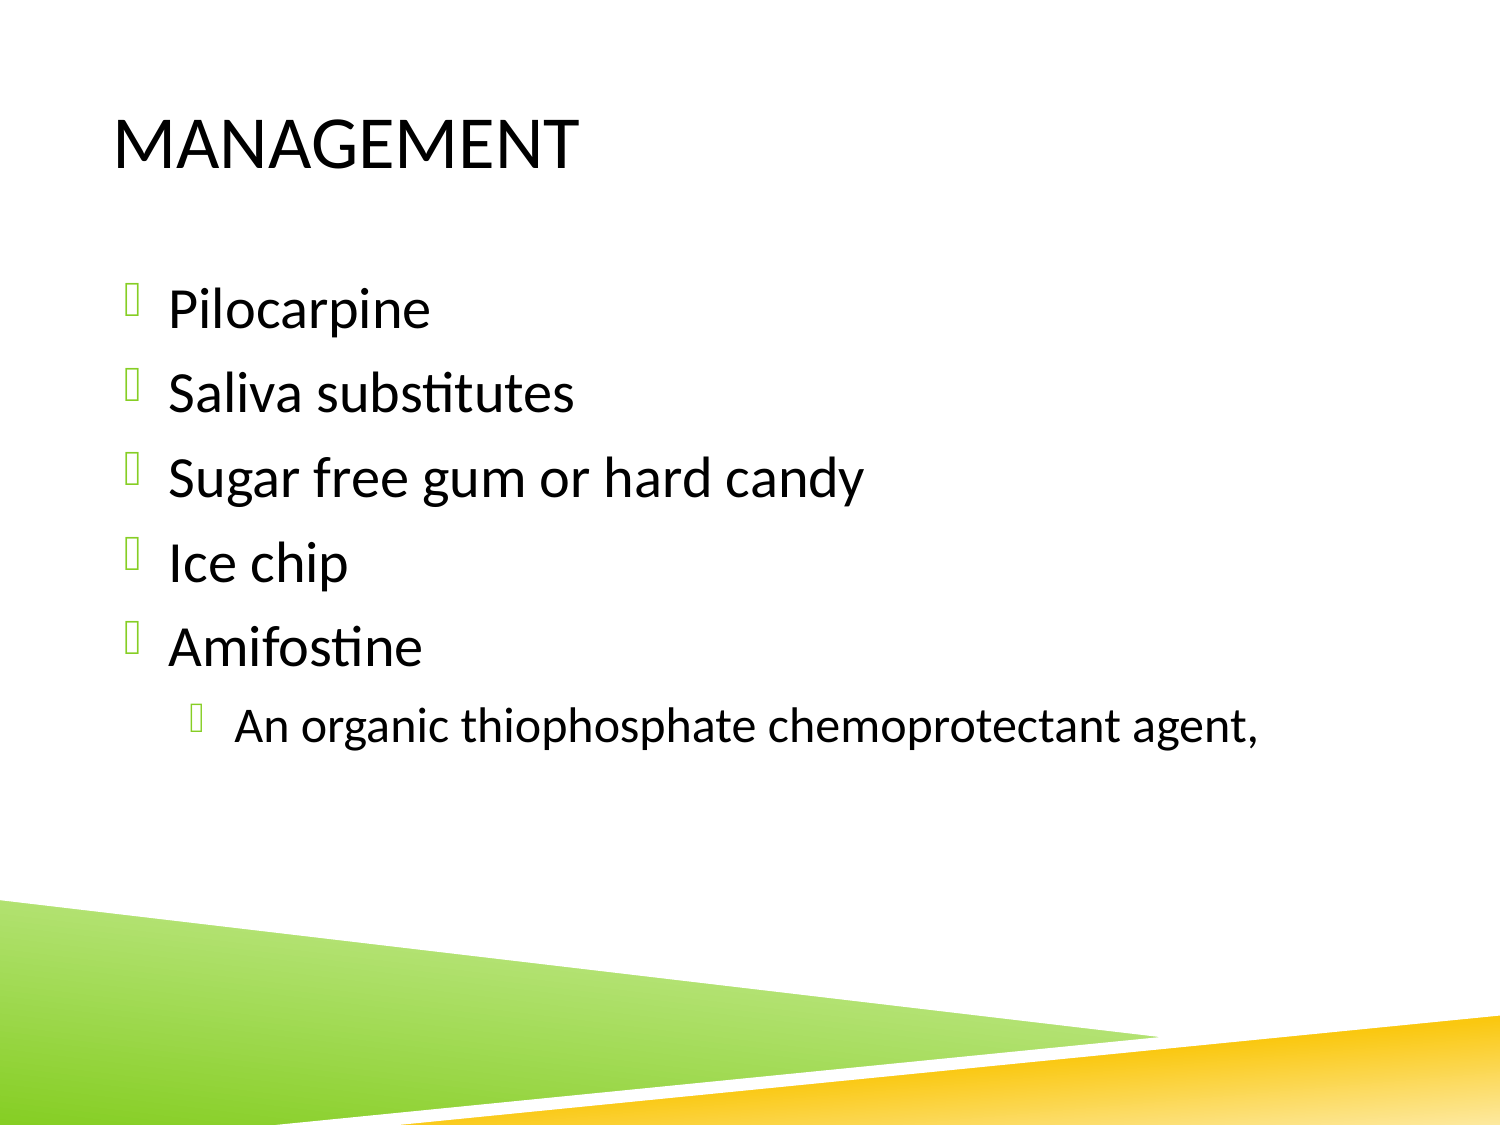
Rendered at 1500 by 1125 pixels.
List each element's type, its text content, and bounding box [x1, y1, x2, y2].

list Pilocarpine Saliva substitutes Sugar free gum or hard candy Ice chip Amifostine An organic thiophosphate chemoprotectant agent, [112, 262, 1388, 875]
title management [112, 45, 1388, 233]
